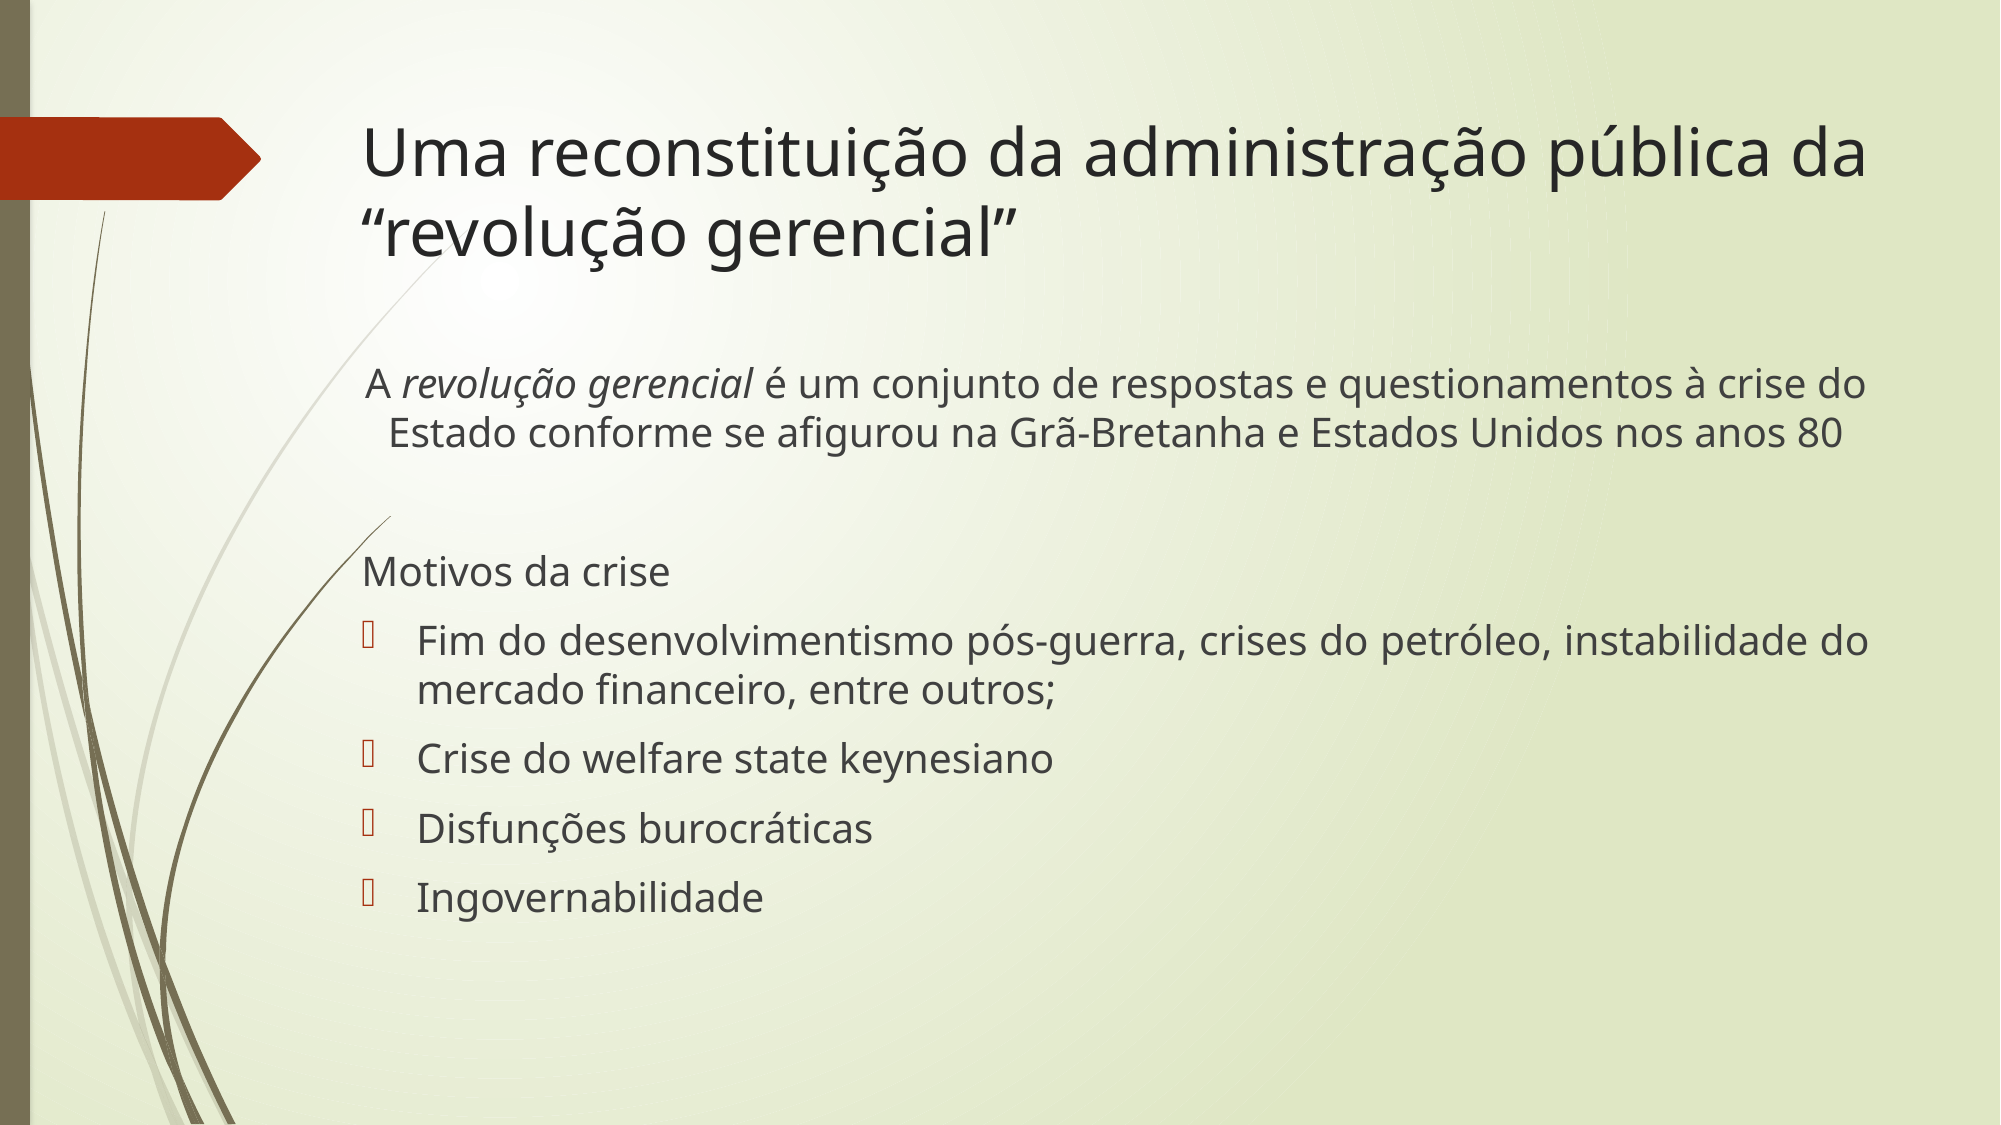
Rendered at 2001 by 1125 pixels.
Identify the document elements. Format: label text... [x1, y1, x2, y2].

title Uma reconstituição da administração pública da “revolução gerencial” [346, 102, 1888, 313]
list A revolução gerencial é um conjunto de respostas e questionamentos à crise do Estado conforme se afigurou na Grã-Bretanha e Estados Unidos nos anos 80 Motivos da crise Fim do desenvolvimentismo pós-guerra, crises do petróleo, instabilidade do mercado financeiro, entre outros; Crise do welfare state keynesiano Disfunções burocráticas Ingovernabilidade [346, 350, 1888, 970]
